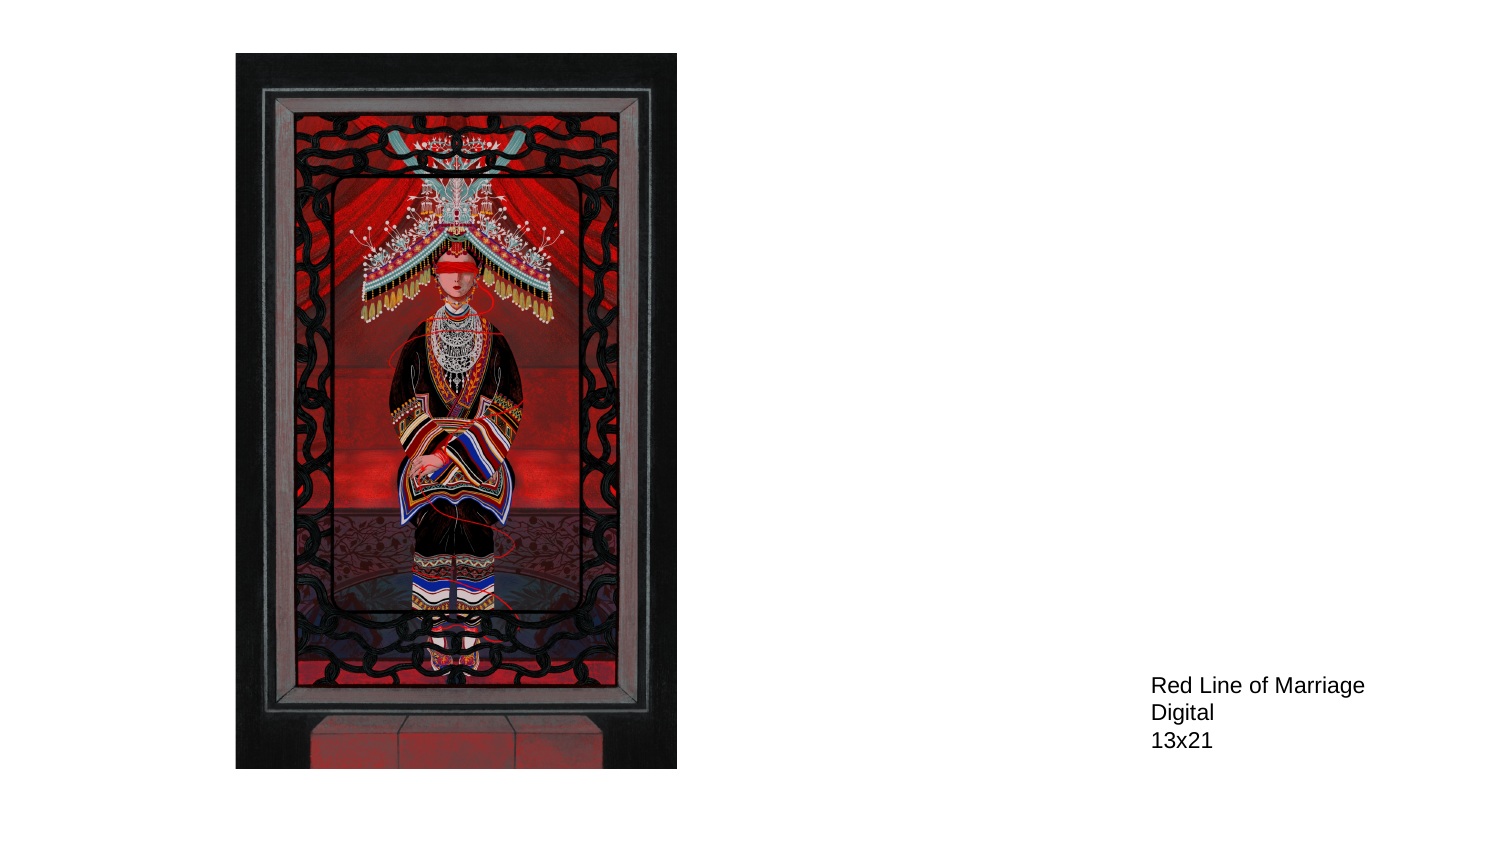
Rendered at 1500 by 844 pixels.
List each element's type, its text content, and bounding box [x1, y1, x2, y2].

text_box Red Line of Marriage Digital 13x21 [1135, 655, 1444, 769]
picture [235, 52, 678, 769]
